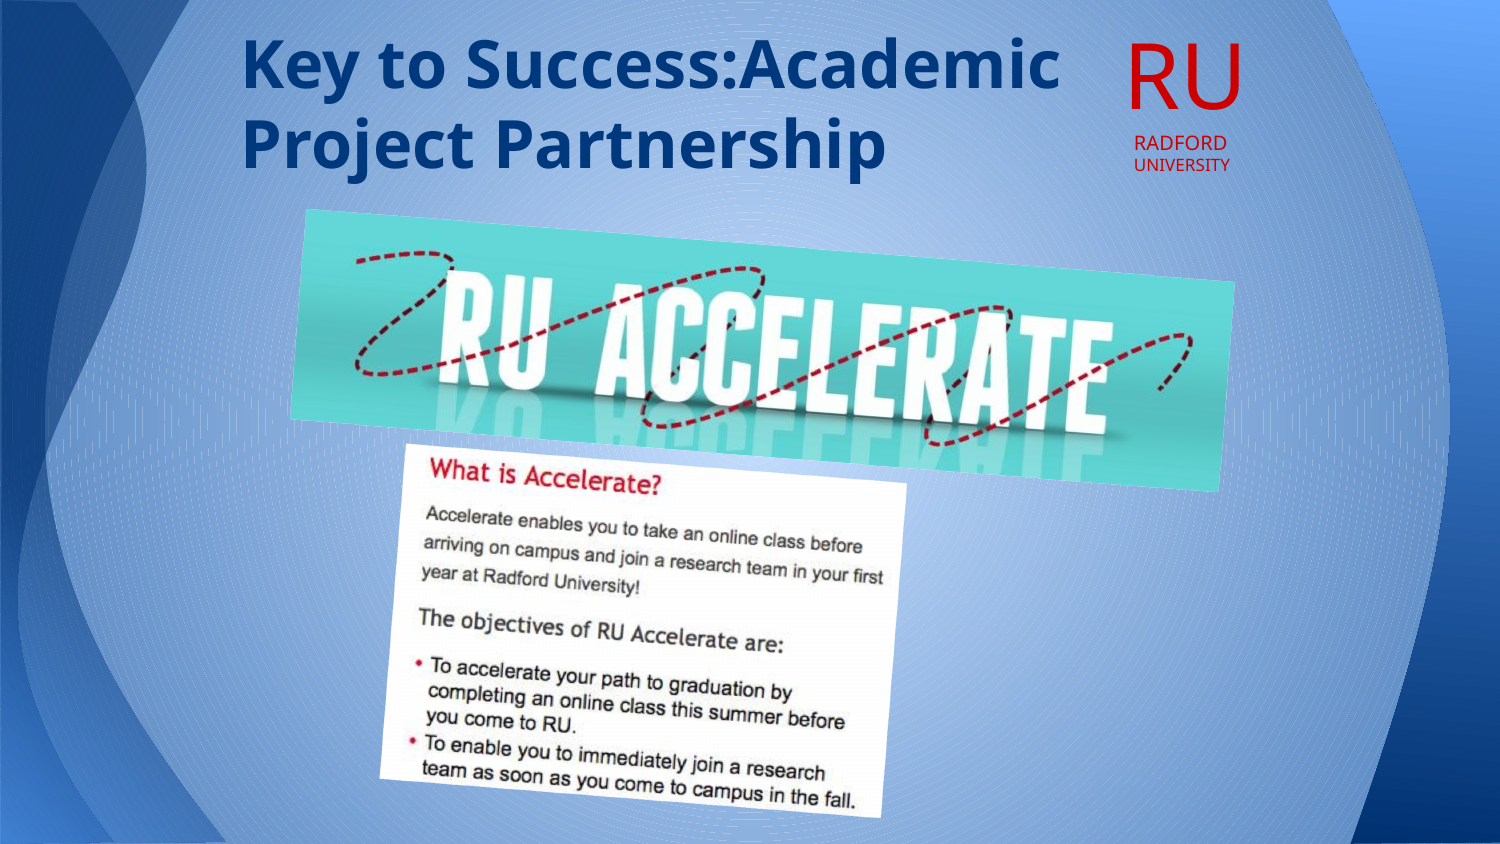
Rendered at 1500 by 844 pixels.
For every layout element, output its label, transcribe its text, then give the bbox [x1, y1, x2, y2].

text_box RU [1109, 3, 1348, 144]
text_box RADFORD UNIVERSITY [1119, 114, 1335, 190]
title Key to Success:Academic Project Partnership [225, 33, 1145, 197]
picture [291, 209, 1234, 817]
